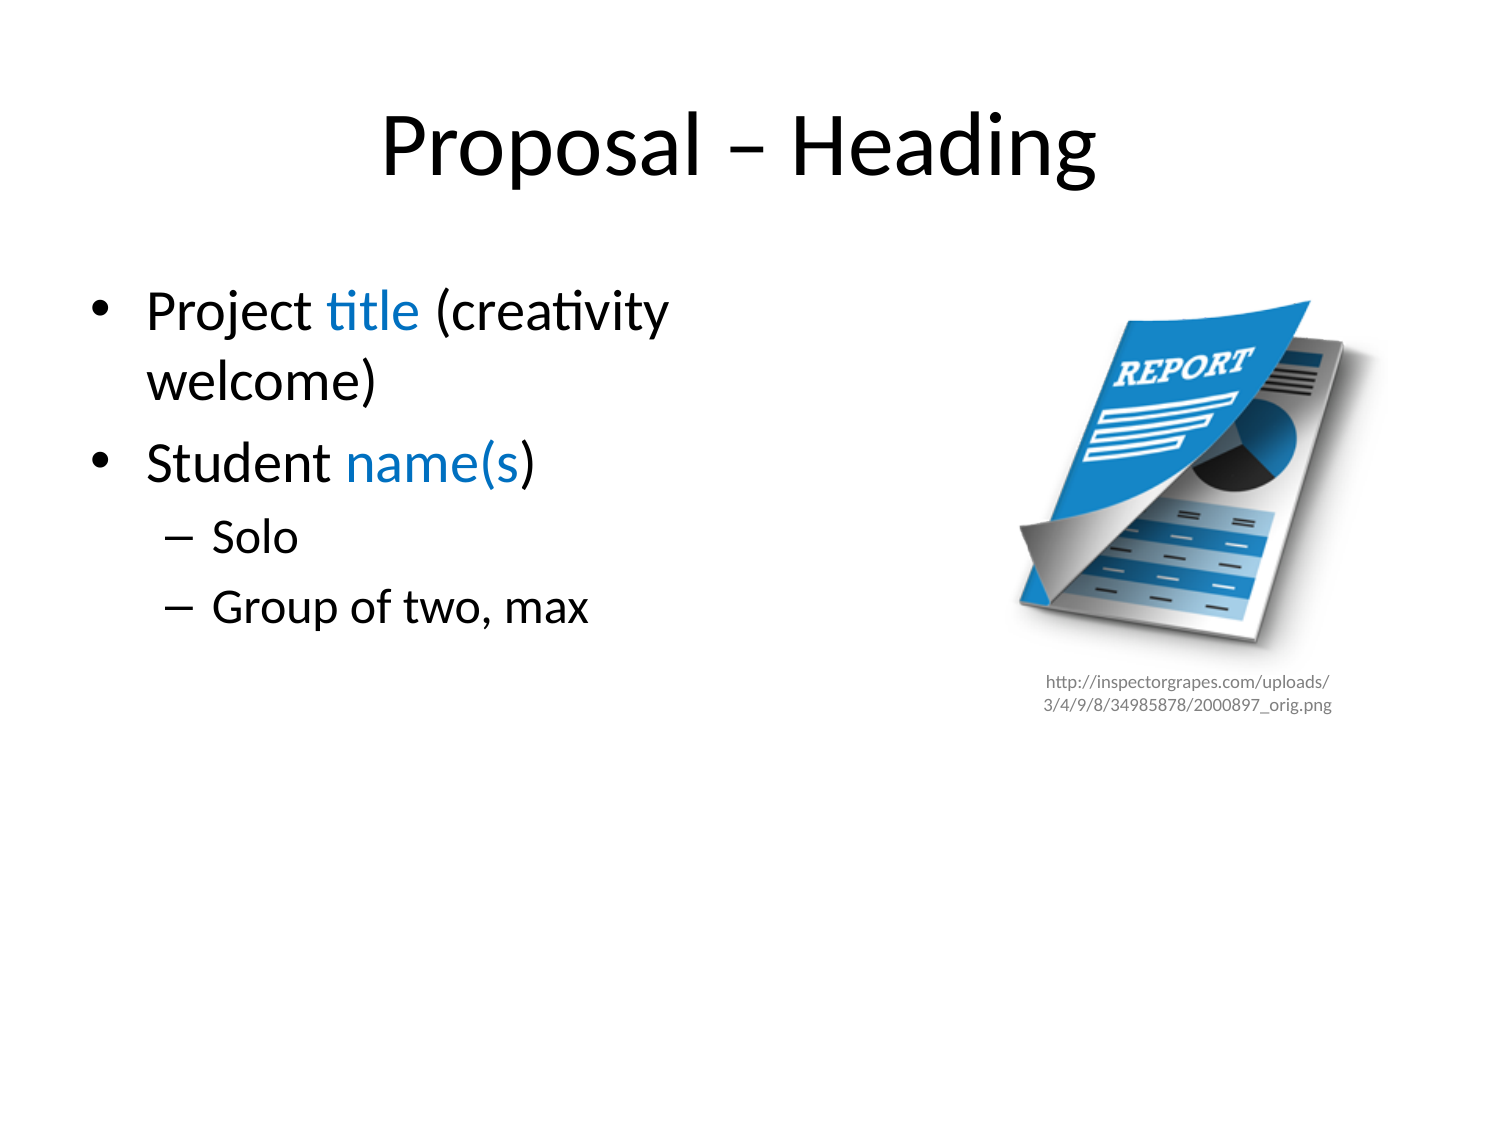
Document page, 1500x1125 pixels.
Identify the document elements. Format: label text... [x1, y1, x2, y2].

title Proposal – Heading [75, 45, 1425, 233]
list Project title (creativity welcome) Student name(s) Solo Group of two, max [75, 264, 738, 1008]
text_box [987, 274, 1388, 724]
